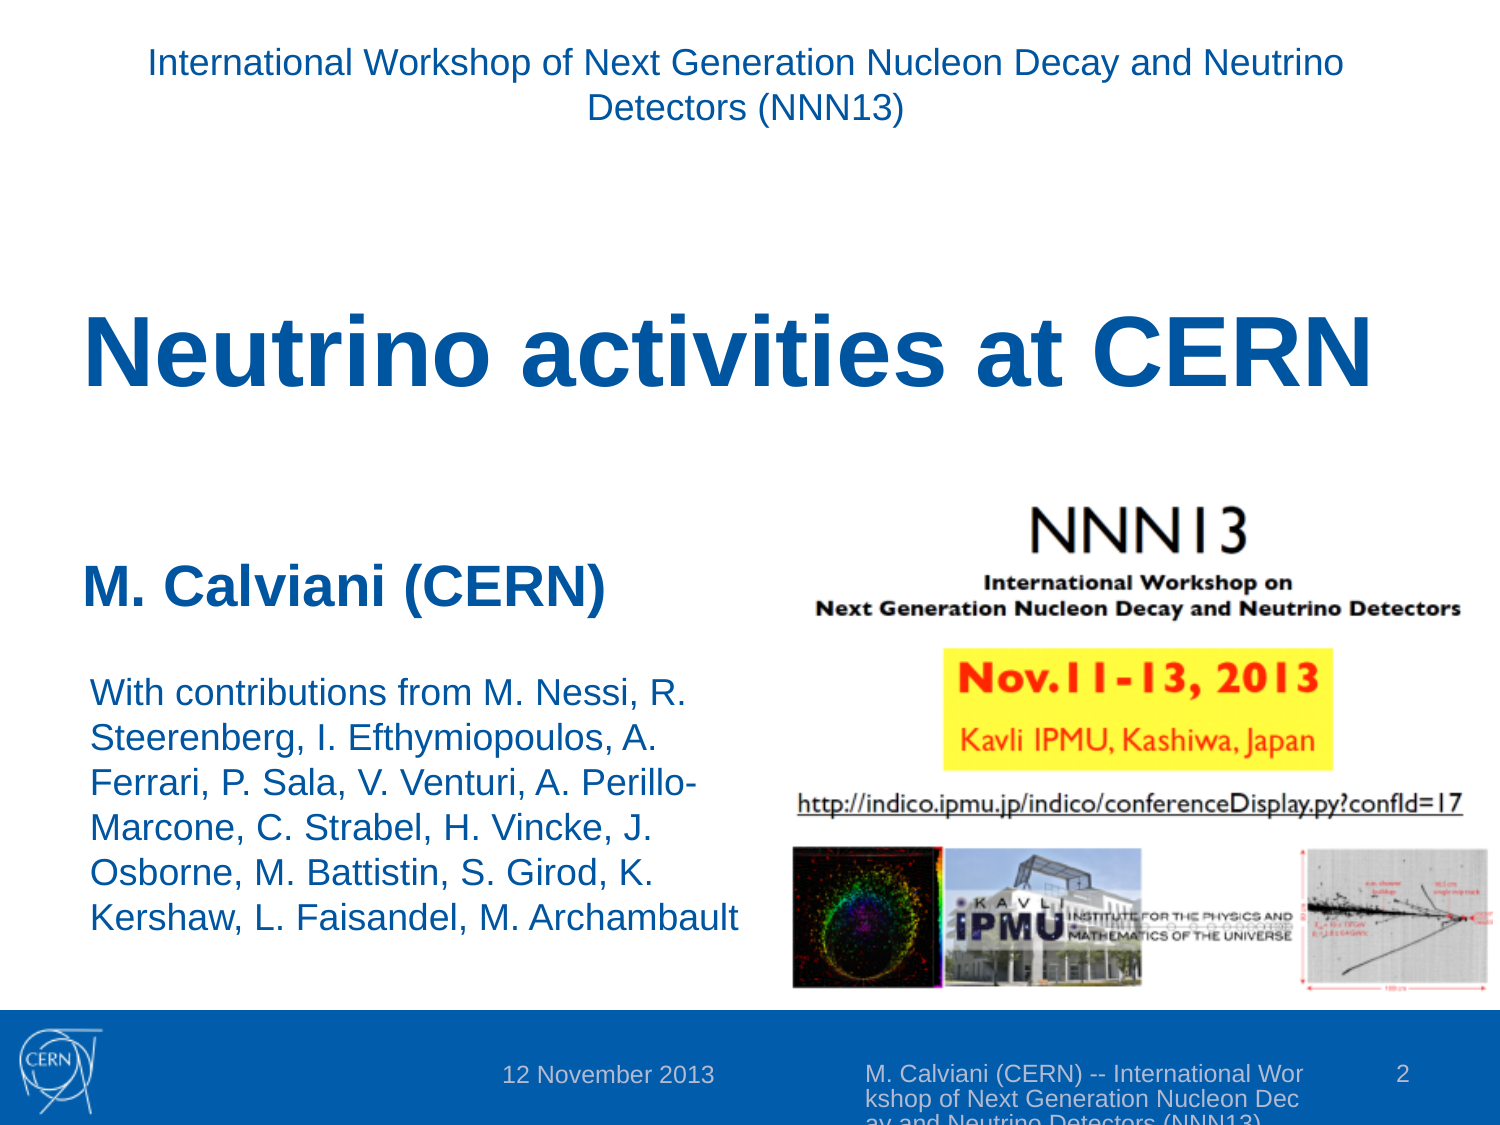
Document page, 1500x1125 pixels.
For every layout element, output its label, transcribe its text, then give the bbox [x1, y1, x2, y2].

text_box With contributions from M. Nessi, R. Steerenberg, I. Efthymiopoulos, A. Ferrari, P. Sala, V. Venturi, A. Perillo-Marcone, C. Strabel, H. Vincke, J. Osborne, M. Battistin, S. Girod, K. Kershaw, L. Faisandel, M. Archambault [75, 660, 770, 946]
title Neutrino activities at CERN [75, 207, 1425, 487]
slide_number 2 [1342, 1042, 1425, 1103]
picture [784, 486, 1493, 1004]
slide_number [487, 1043, 838, 1104]
list M. Calviani (CERN) [75, 548, 637, 618]
text_box International Workshop of Next Generation Nucleon Decay and Neutrino Detectors (NNN13) [71, 30, 1420, 136]
footer M. Calviani (CERN) -- International Workshop of Next Generation Nucleon Decay and Neutrino Detectors (NNN13) [850, 1042, 1326, 1103]
